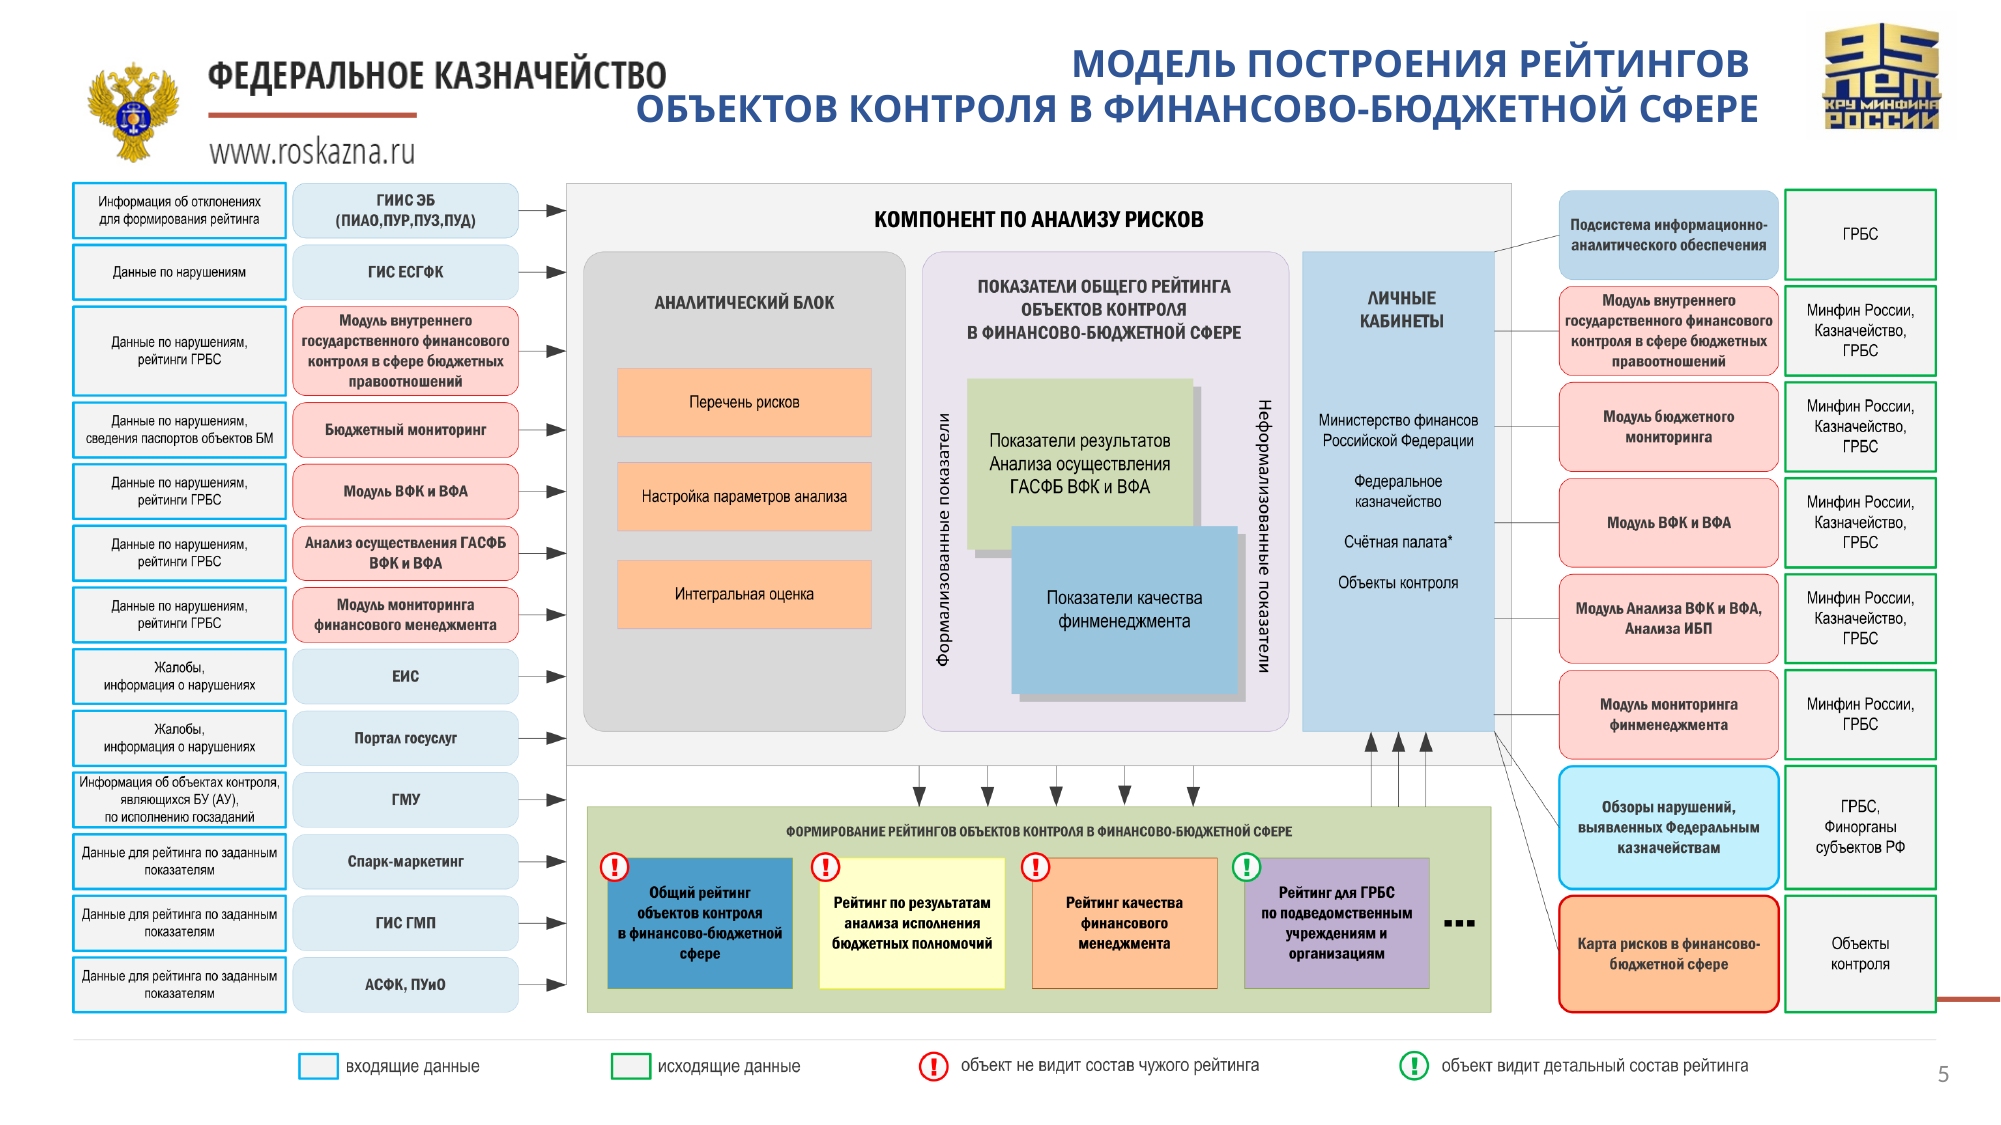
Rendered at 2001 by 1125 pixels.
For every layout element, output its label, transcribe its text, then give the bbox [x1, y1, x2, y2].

picture [0, 0, 2001, 1125]
text_box МОДЕЛЬ ПОСТРОЕНИЯ РЕЙТИНГОВ ОБЪЕКТОВ КОНТРОЛЯ В ФИНАНСОВО-БЮДЖЕТНОЙ СФЕРЕ [570, 32, 1775, 161]
text_box 5 [1412, 1042, 1965, 1103]
